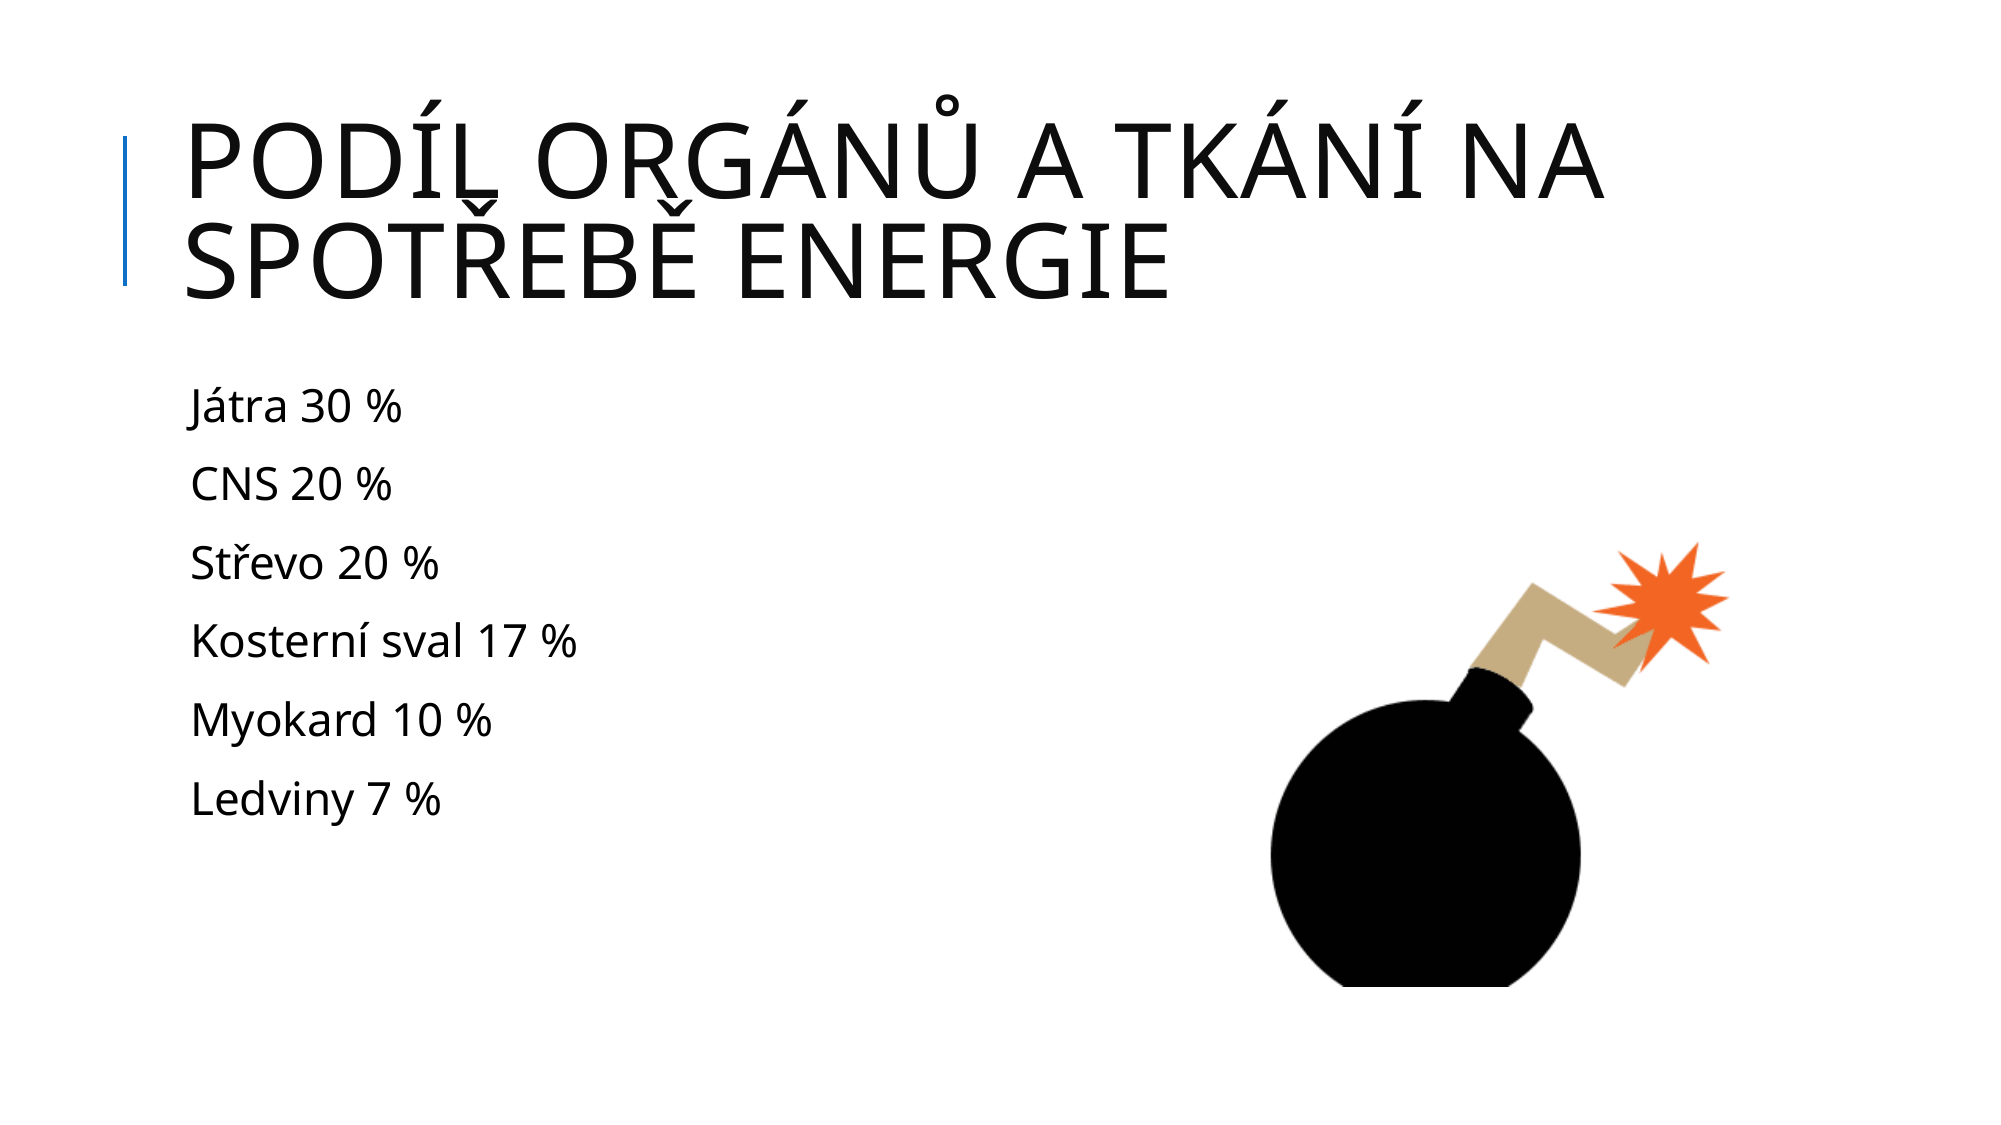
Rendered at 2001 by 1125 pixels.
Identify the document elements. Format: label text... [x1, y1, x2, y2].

title Podíl orgánů a tkání na spotřebě energie [168, 96, 1763, 342]
list Játra 30 % CNS 20 % Střevo 20 % Kosterní sval 17 % Myokard 10 % Ledviny 7 % [168, 375, 1763, 1035]
picture [1113, 423, 1902, 987]
